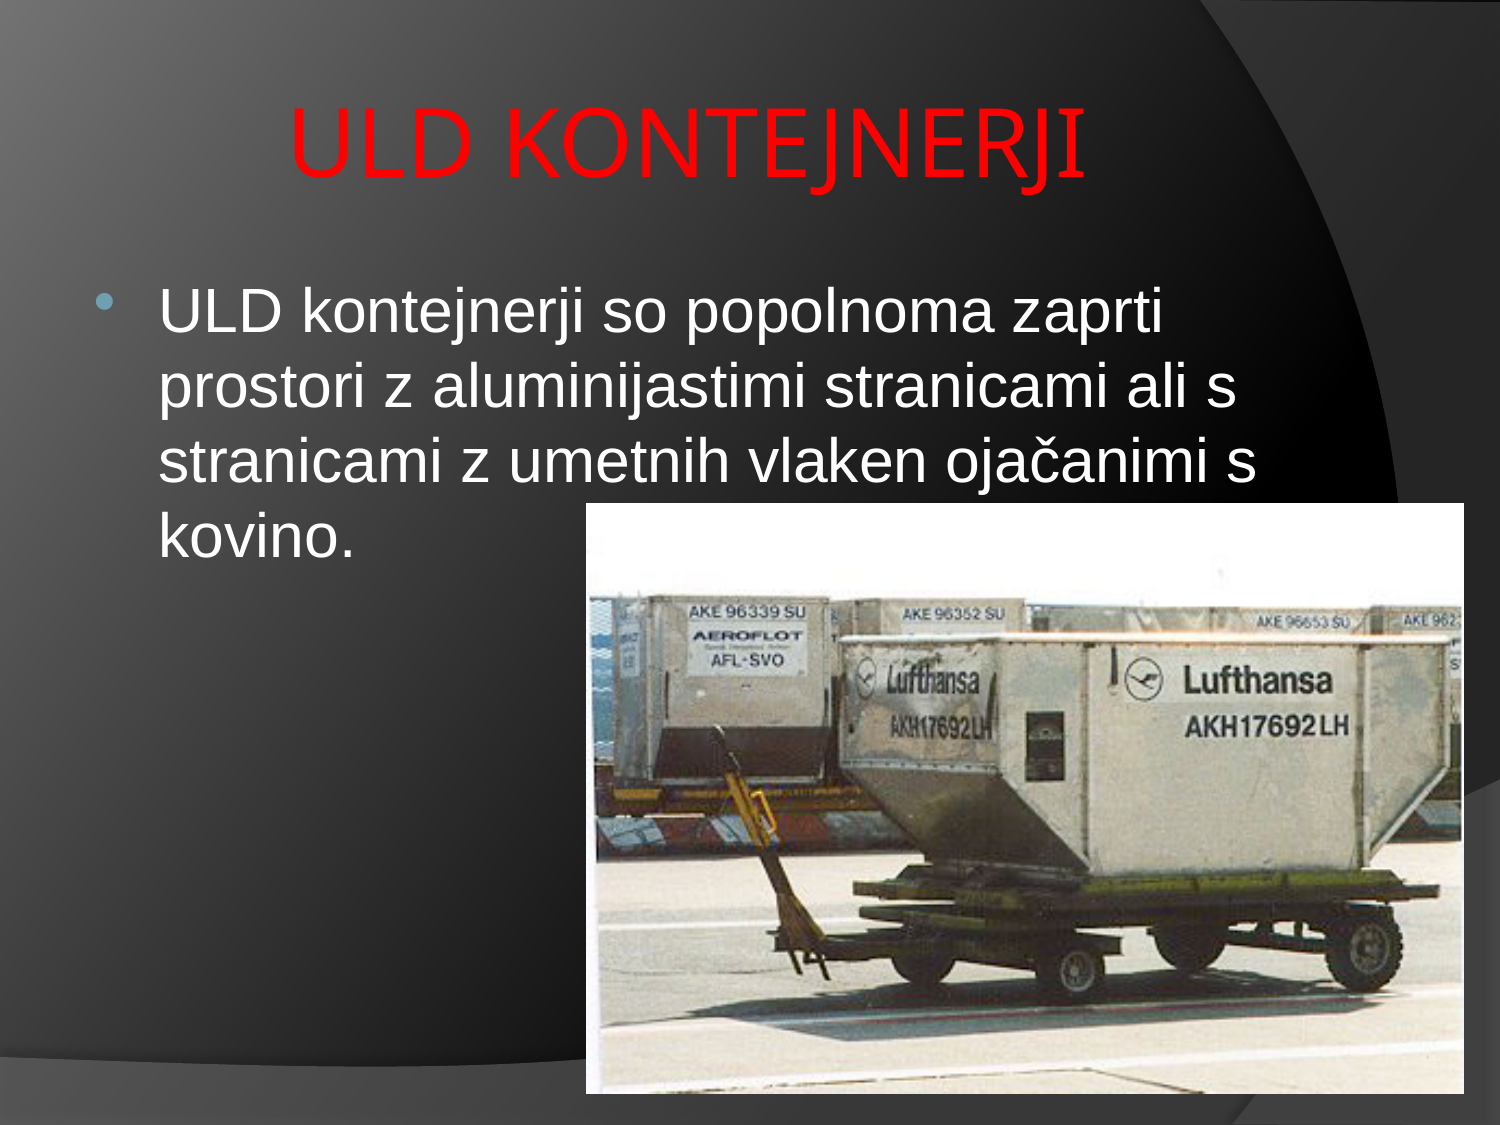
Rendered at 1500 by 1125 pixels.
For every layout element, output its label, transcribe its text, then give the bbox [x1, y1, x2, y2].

list ULD kontejnerji so popolnoma zaprti prostori z aluminijastimi stranicami ali s stranicami z umetnih vlaken ojačanimi s kovino. [75, 262, 1300, 1005]
title ULD KONTEJNERJI [75, 45, 1300, 233]
picture [586, 503, 1464, 1095]
